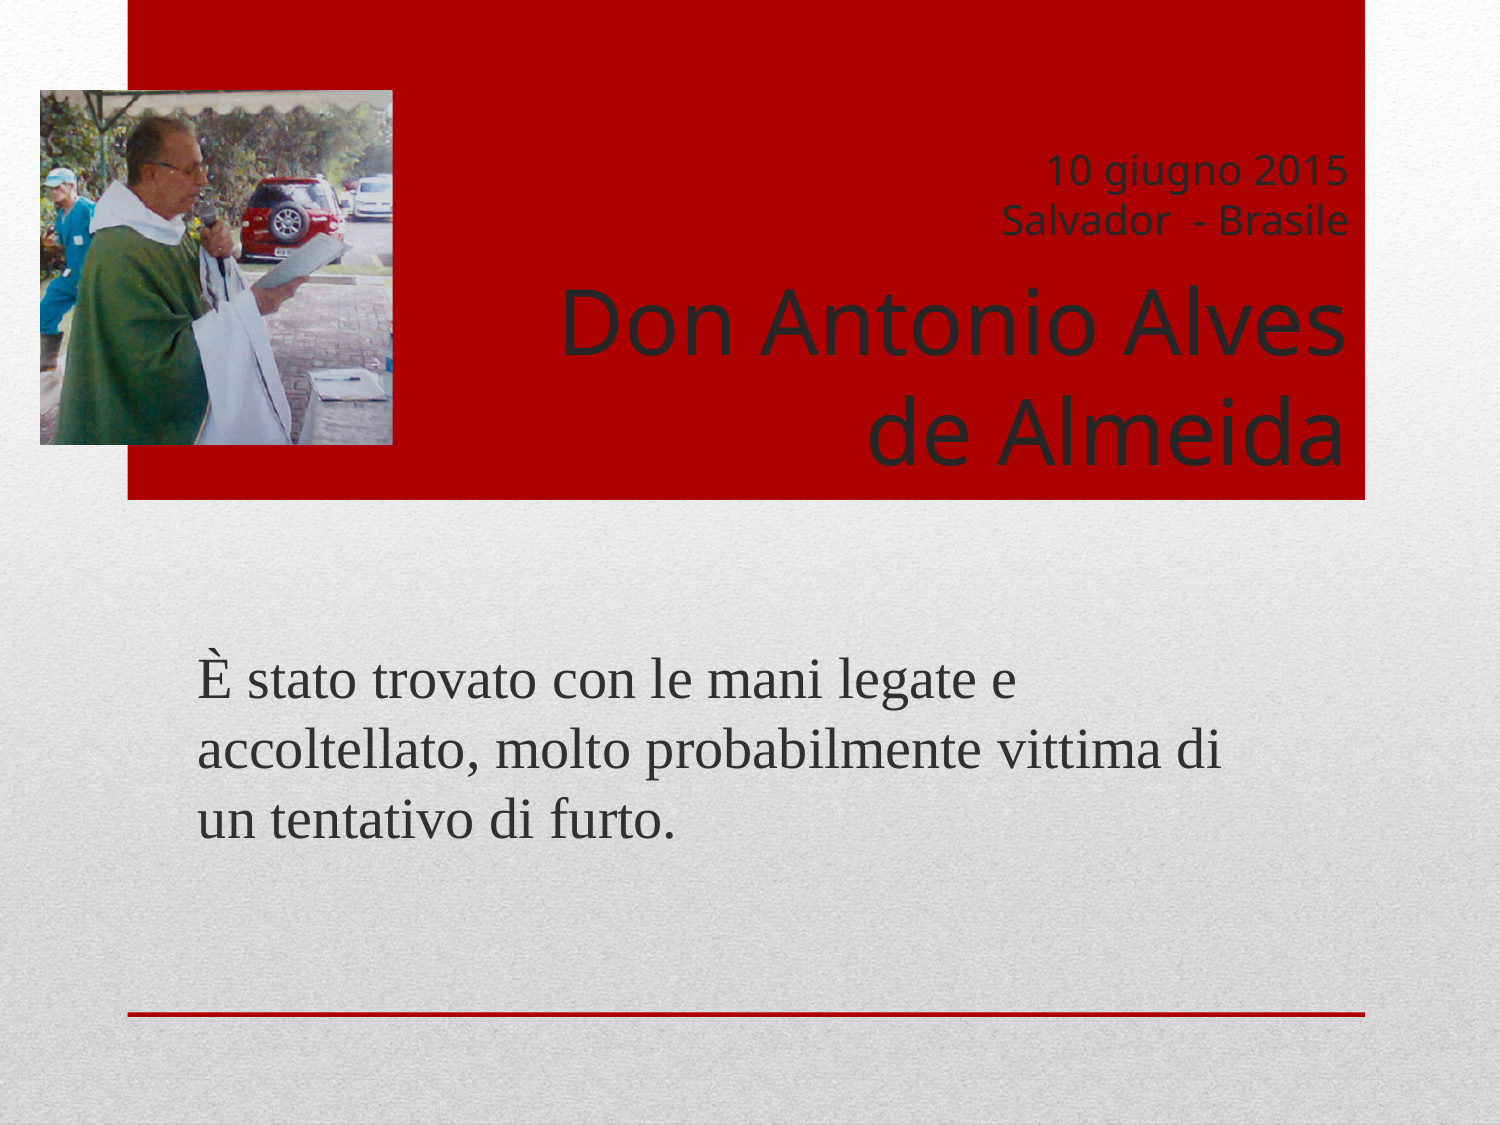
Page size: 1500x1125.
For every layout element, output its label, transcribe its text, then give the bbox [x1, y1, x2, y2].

subtitle È stato trovato con le mani legate e accoltellato, molto probabilmente vittima di un tentativo di furto. [183, 550, 1308, 965]
picture [39, 89, 394, 446]
text_box 10 giugno 2015 Salvador - Brasile [797, 136, 1365, 251]
title Don Antonio Alves de Almeida [501, 229, 1365, 492]
picture [74, 236, 83, 245]
